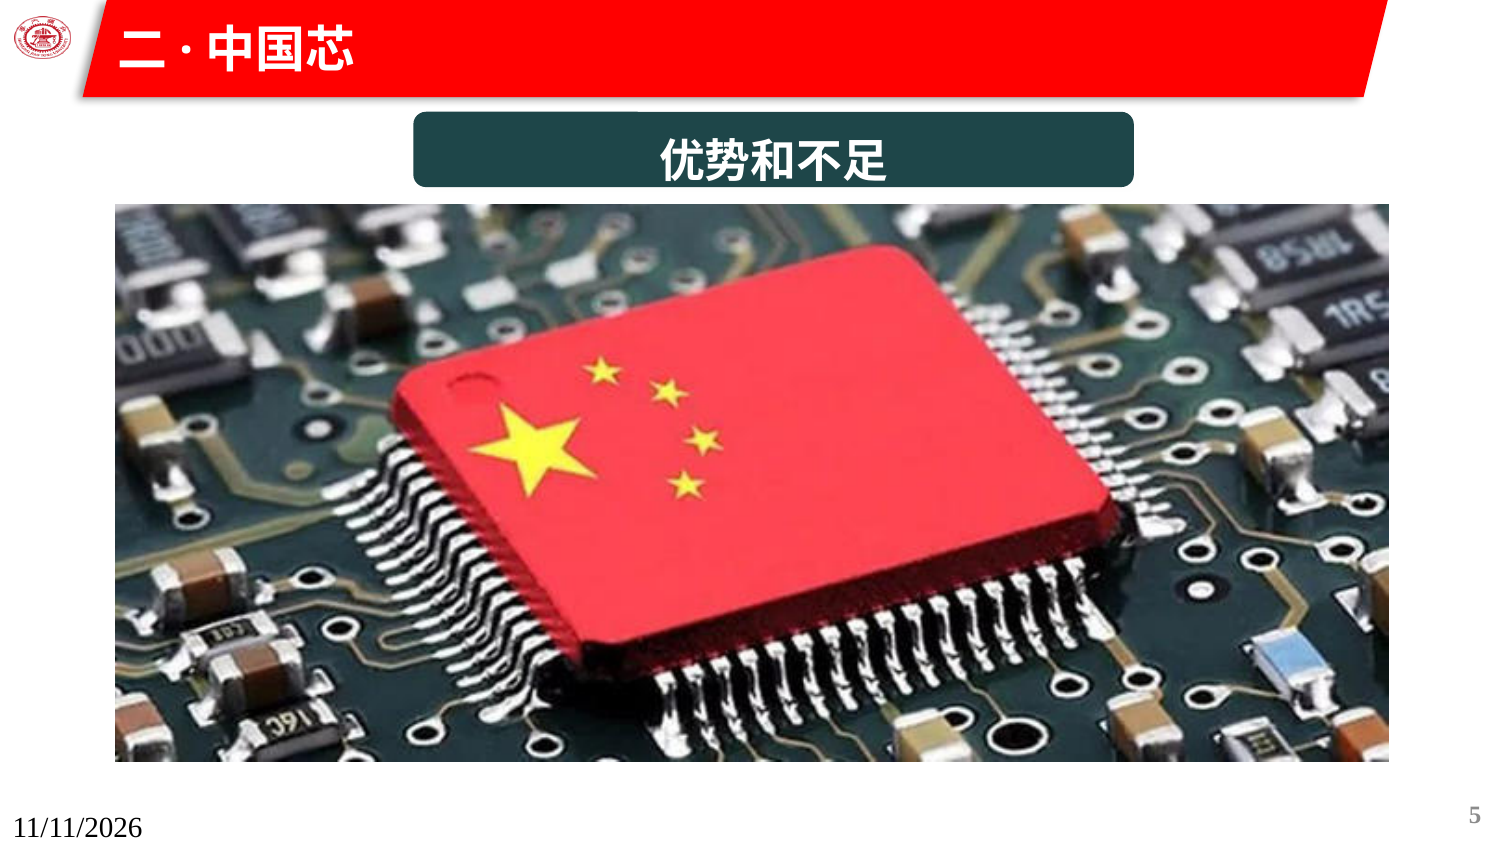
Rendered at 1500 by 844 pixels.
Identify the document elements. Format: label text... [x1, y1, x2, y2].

title 二·中国芯 [102, 9, 1453, 90]
picture [14, 16, 71, 59]
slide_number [0, 803, 336, 844]
list 优势和不足 [454, 118, 1093, 180]
slide_number 5 [1158, 791, 1497, 837]
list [115, 204, 1389, 762]
